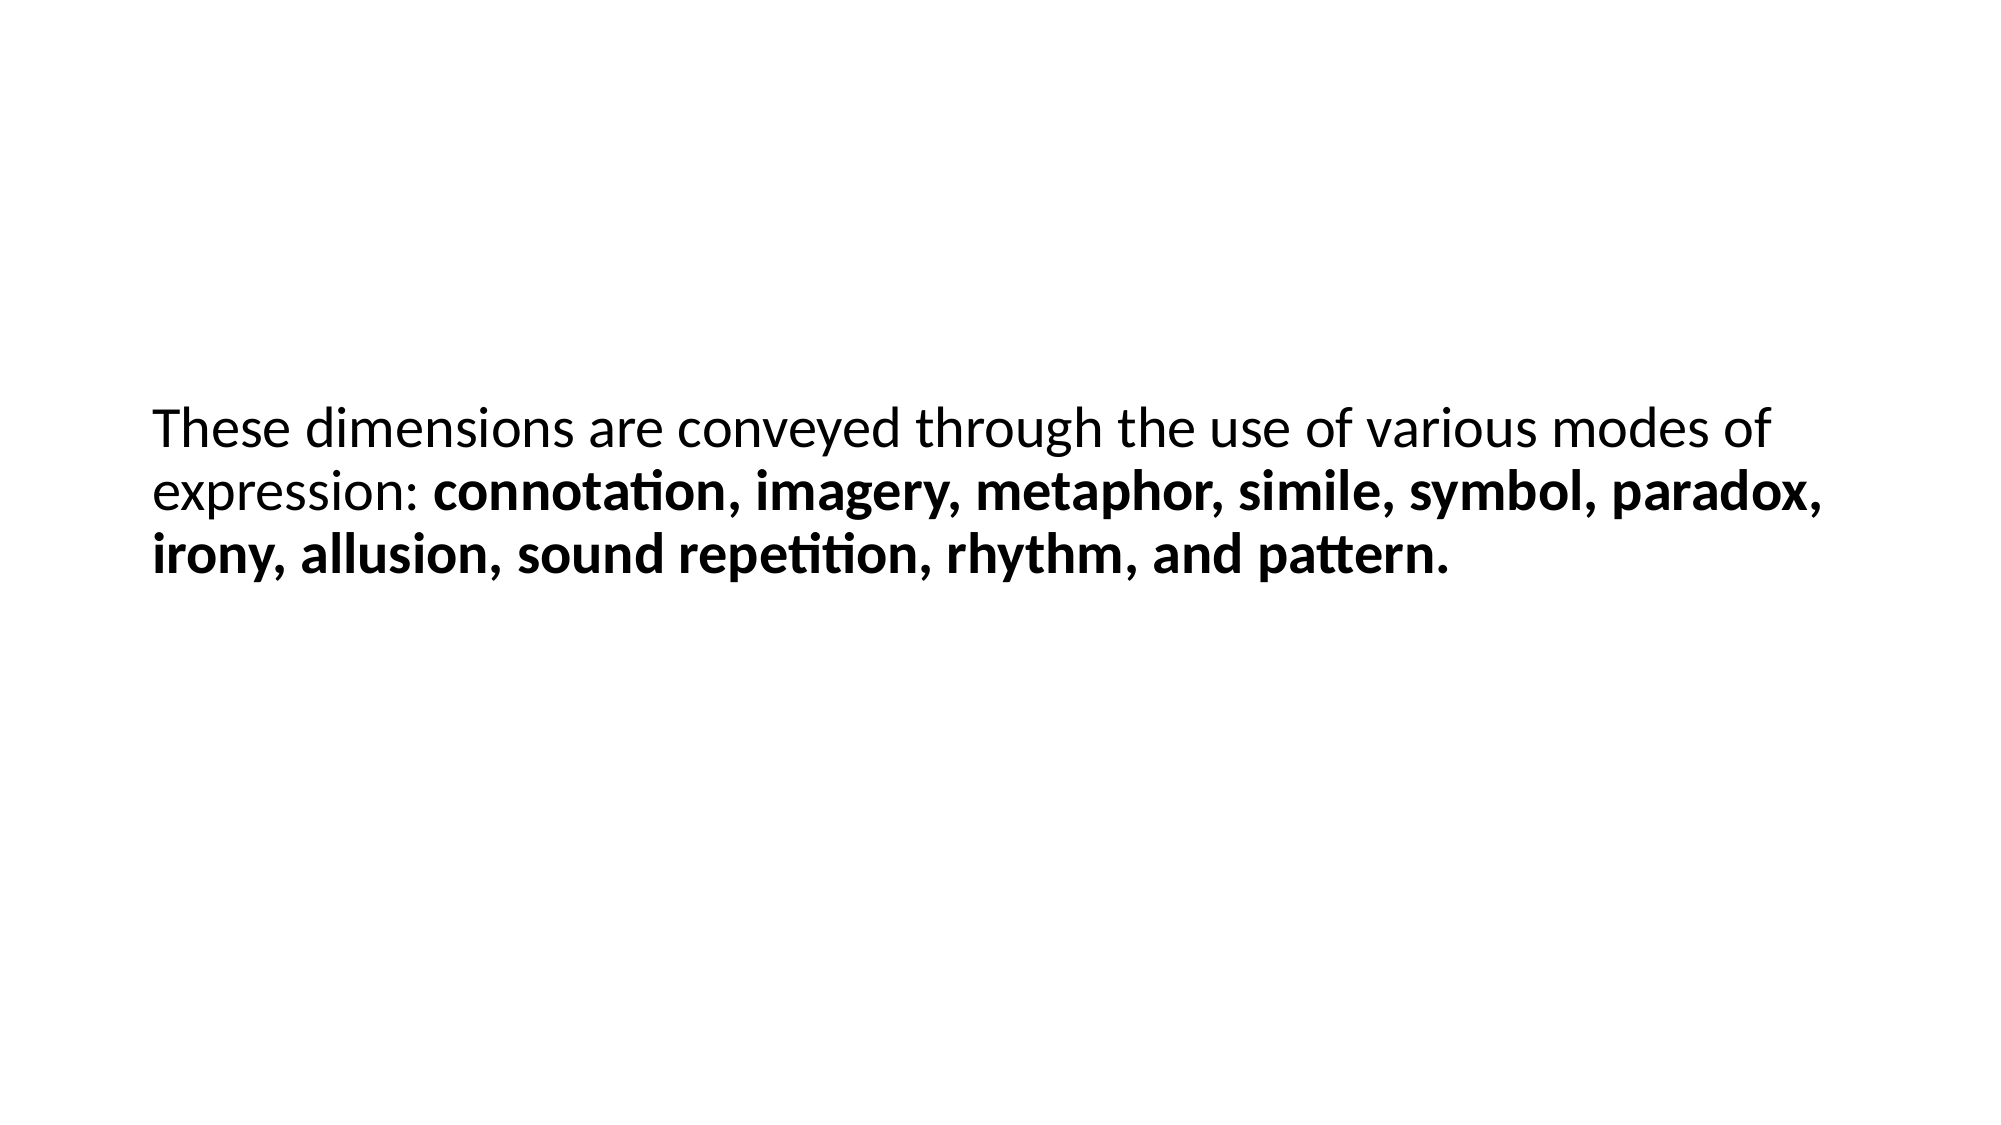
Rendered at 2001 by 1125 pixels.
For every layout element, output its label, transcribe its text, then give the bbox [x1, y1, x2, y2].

list These dimensions are conveyed through the use of various modes of expression: connotation, imagery, metaphor, simile, symbol, paradox, irony, allusion, sound repetition, rhythm, and pattern. [137, 299, 1863, 1014]
